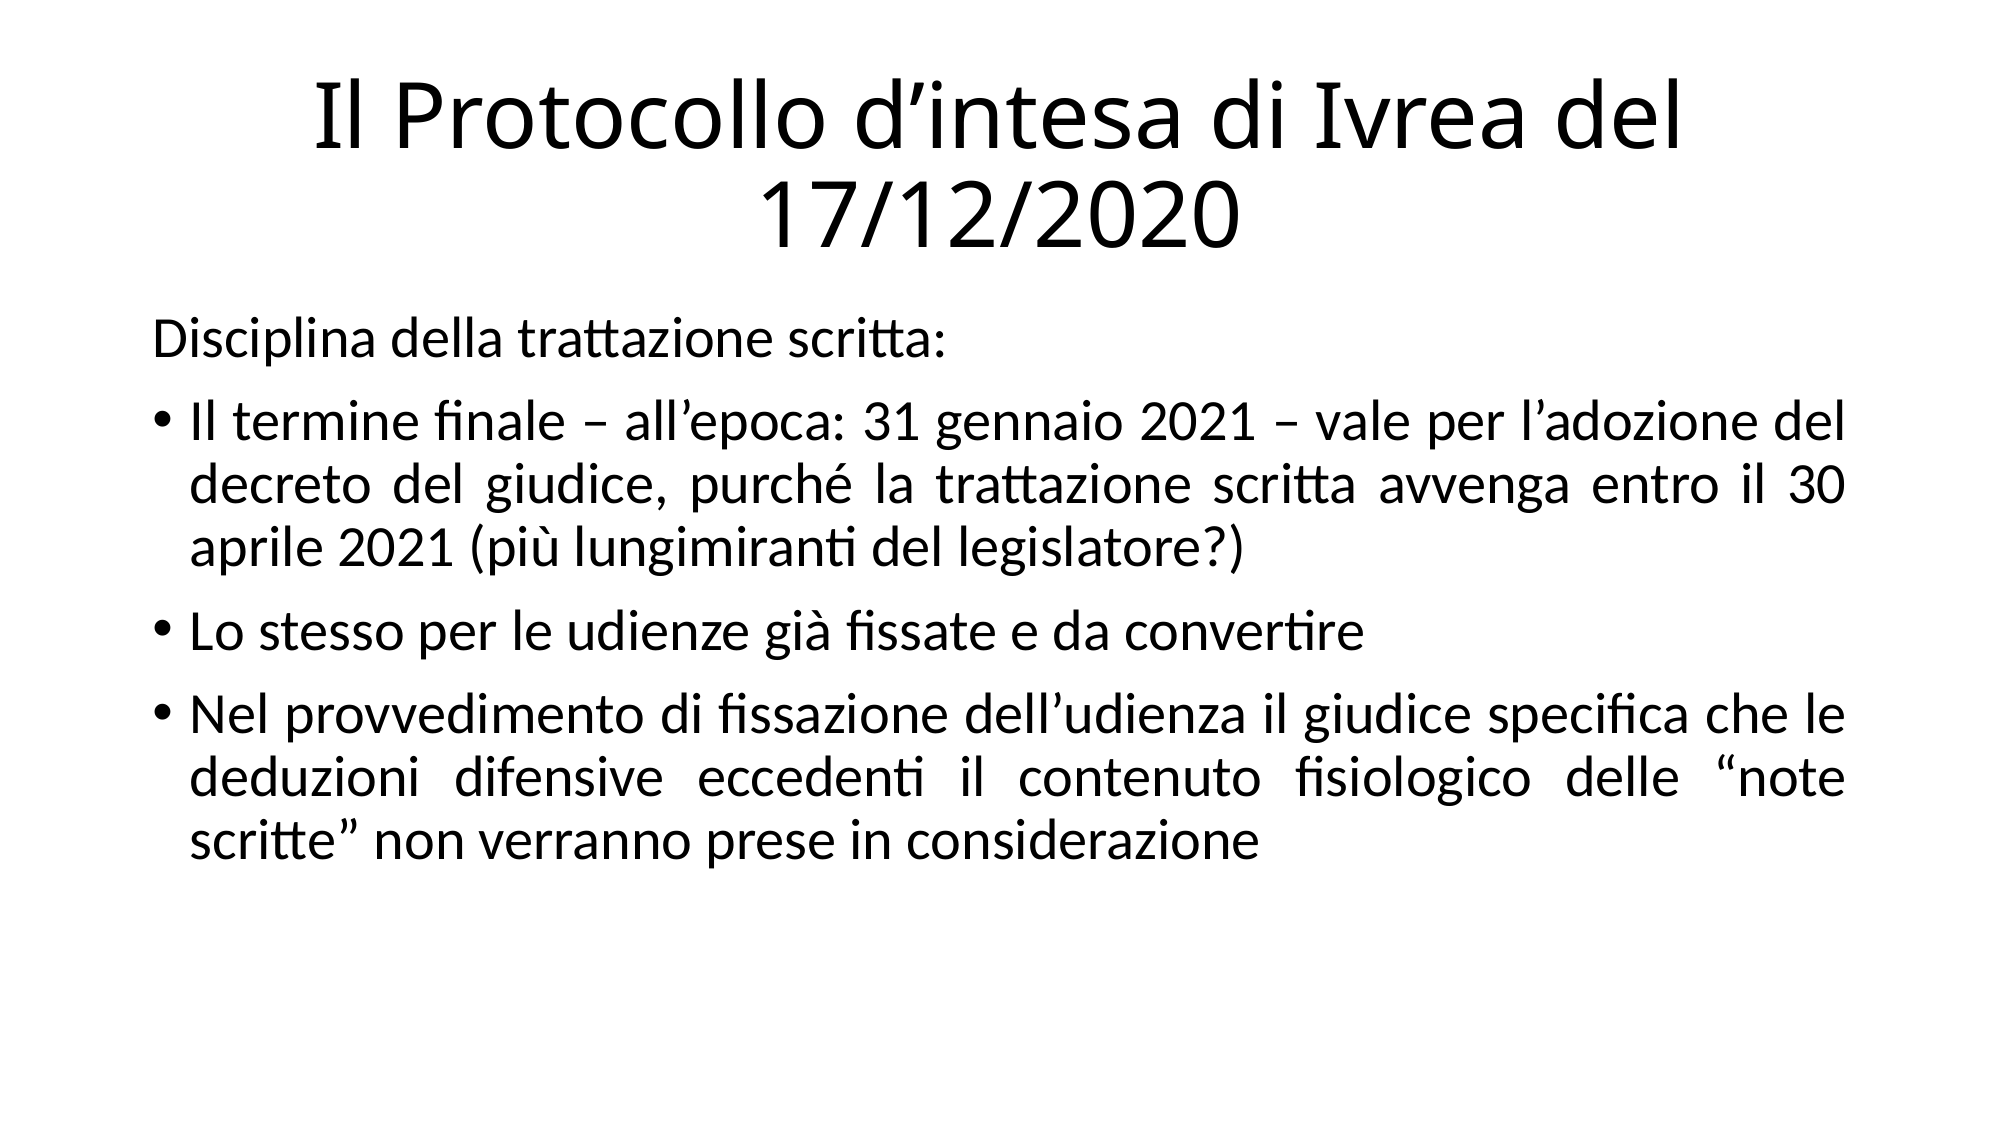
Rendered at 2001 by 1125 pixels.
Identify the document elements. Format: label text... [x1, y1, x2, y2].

list Disciplina della trattazione scritta: Il termine finale – all’epoca: 31 gennaio 2021 – vale per l’adozione del decreto del giudice, purché la trattazione scritta avvenga entro il 30 aprile 2021 (più lungimiranti del legislatore?) Lo stesso per le udienze già fissate e da convertire Nel provvedimento di fissazione dell’udienza il giudice specifica che le deduzioni difensive eccedenti il contenuto fisiologico delle “note scritte” non verranno prese in considerazione [137, 299, 1863, 1014]
title Il Protocollo d’intesa di Ivrea del 17/12/2020 [137, 59, 1863, 278]
